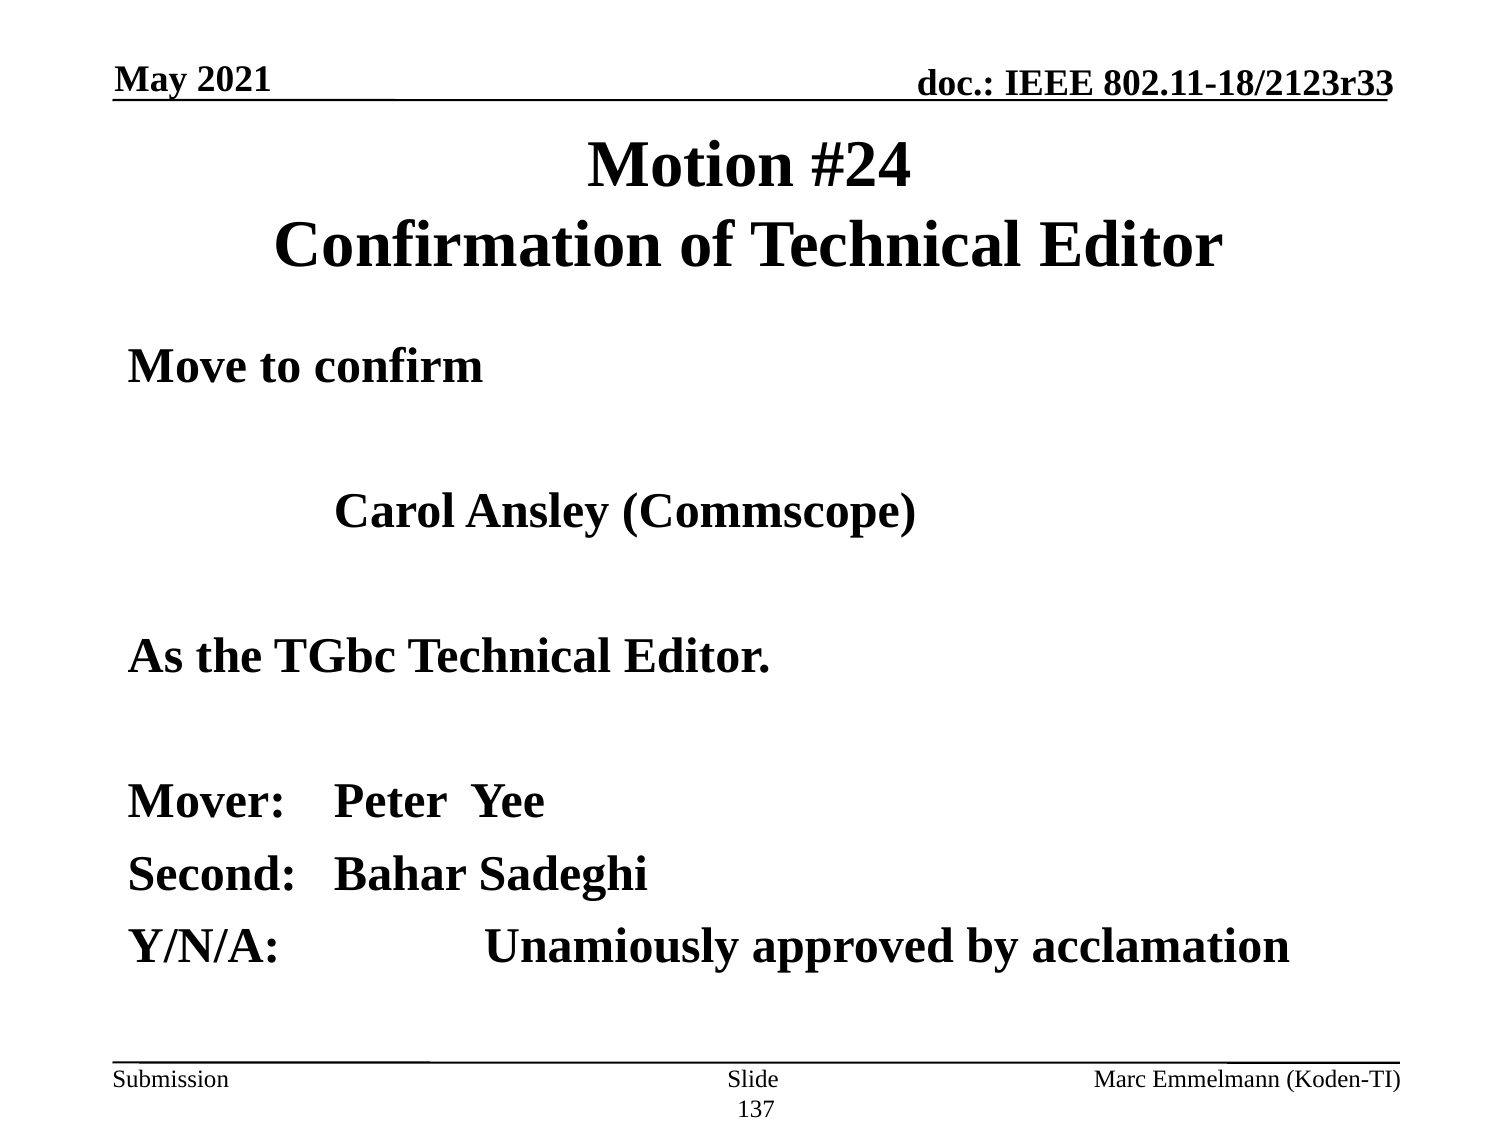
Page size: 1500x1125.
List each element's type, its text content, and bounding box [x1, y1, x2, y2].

title Motion #24 Confirmation of Technical Editor [112, 112, 1388, 288]
list Move to confirm Carol Ansley (Commscope) As the TGbc Technical Editor. Mover: Peter Yee Second: Bahar Sadeghi Y/N/A: Unamiously approved by acclamation [112, 324, 1388, 1000]
slide_number Slide 137 [712, 1061, 800, 1123]
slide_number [114, 54, 423, 100]
footer Marc Emmelmann (Koden-TI) [878, 1061, 1402, 1093]
